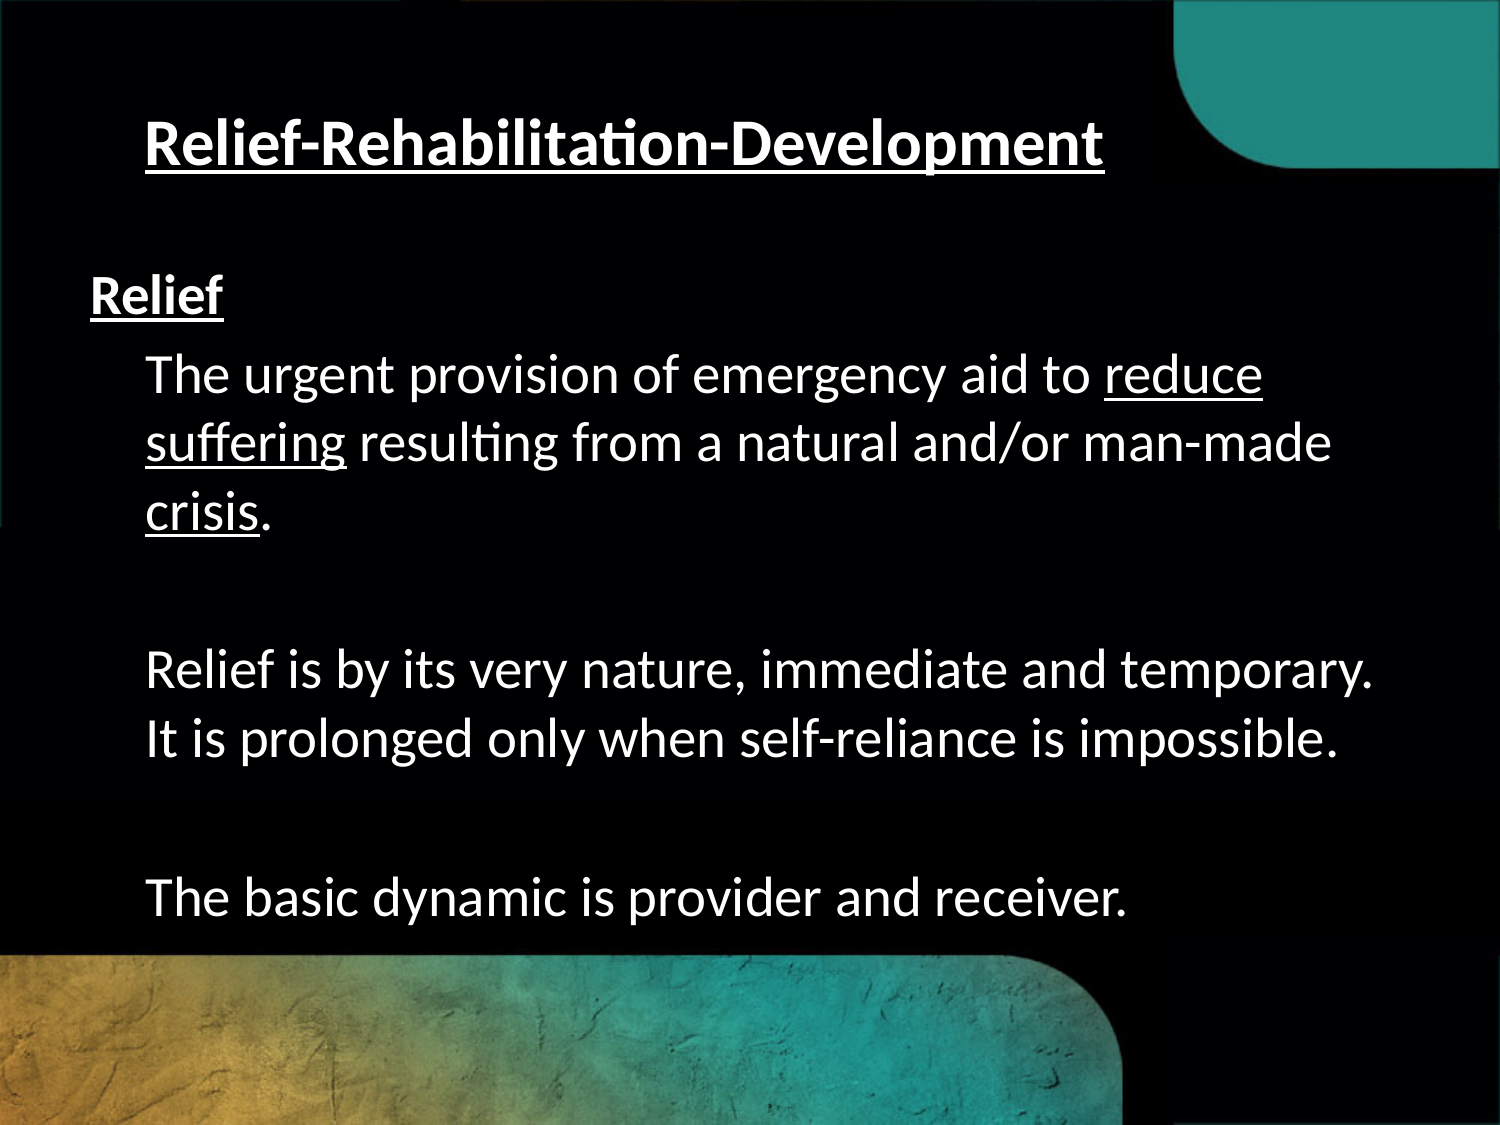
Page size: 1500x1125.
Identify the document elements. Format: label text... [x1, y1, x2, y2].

list Relief The urgent provision of emergency aid to reduce suffering resulting from a natural and/or man-made crisis. Relief is by its very nature, immediate and temporary. It is prolonged only when self-reliance is impossible. The basic dynamic is provider and receiver. [75, 249, 1425, 993]
title Relief-Rehabilitation-Development [75, 45, 1175, 233]
picture [0, 0, 1500, 1125]
